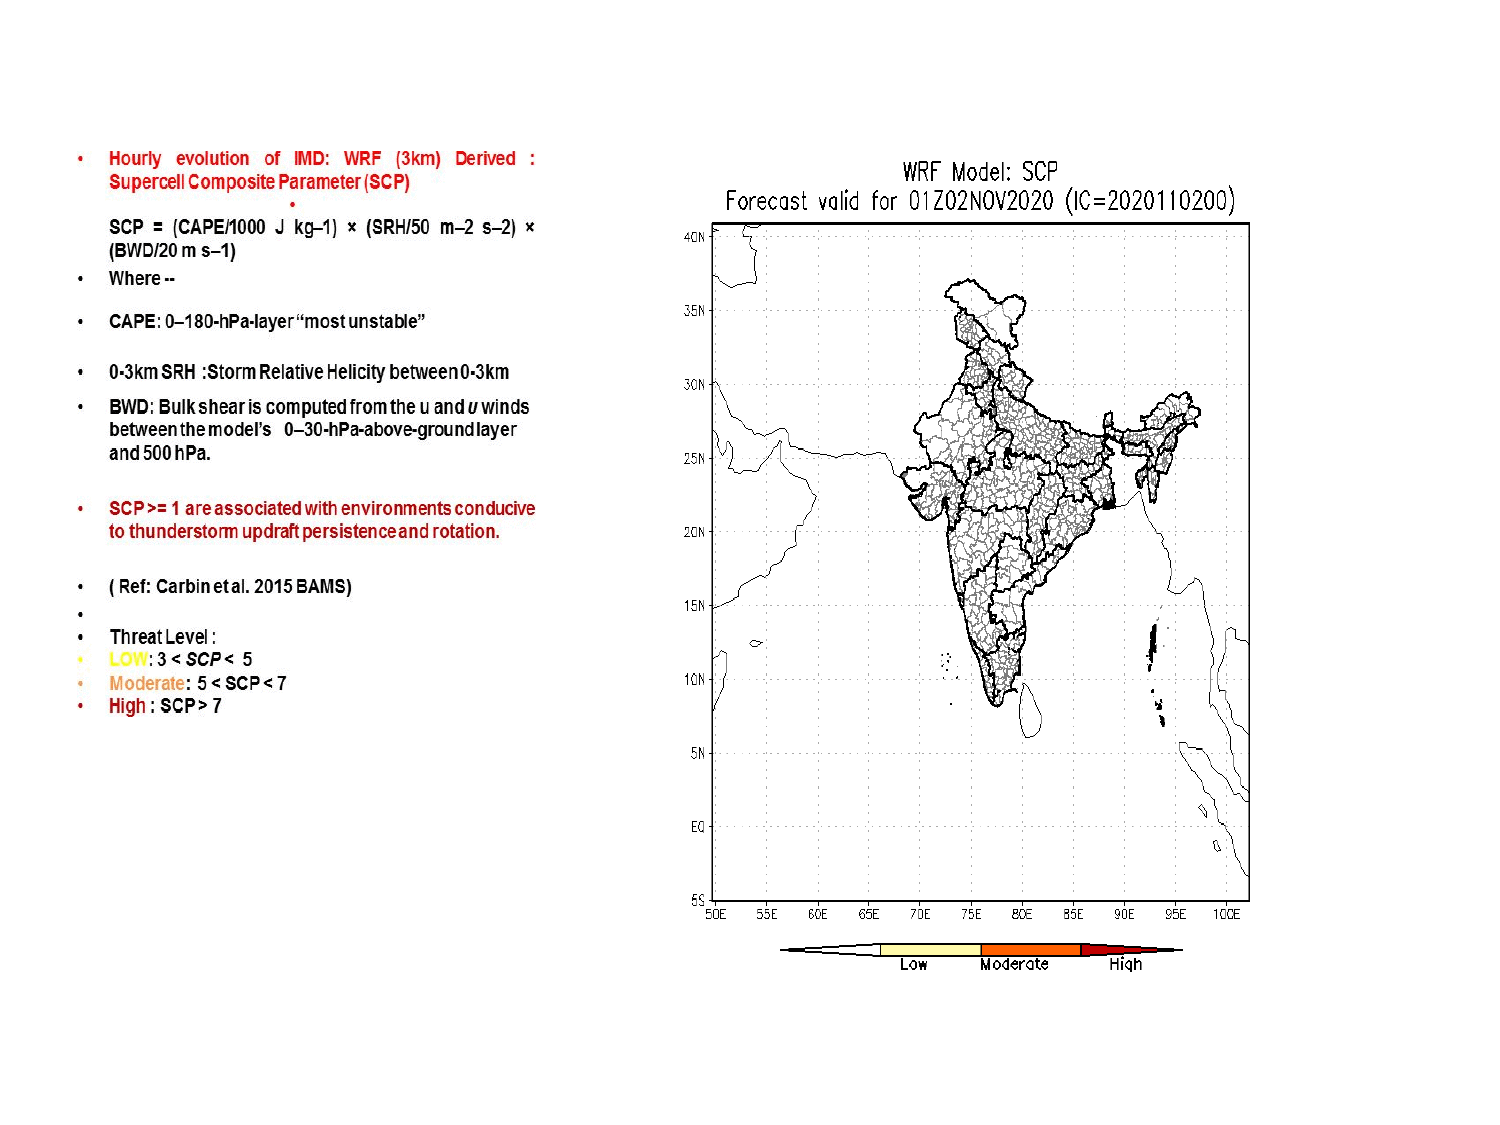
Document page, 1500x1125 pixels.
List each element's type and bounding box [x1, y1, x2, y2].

picture [74, 149, 1426, 976]
